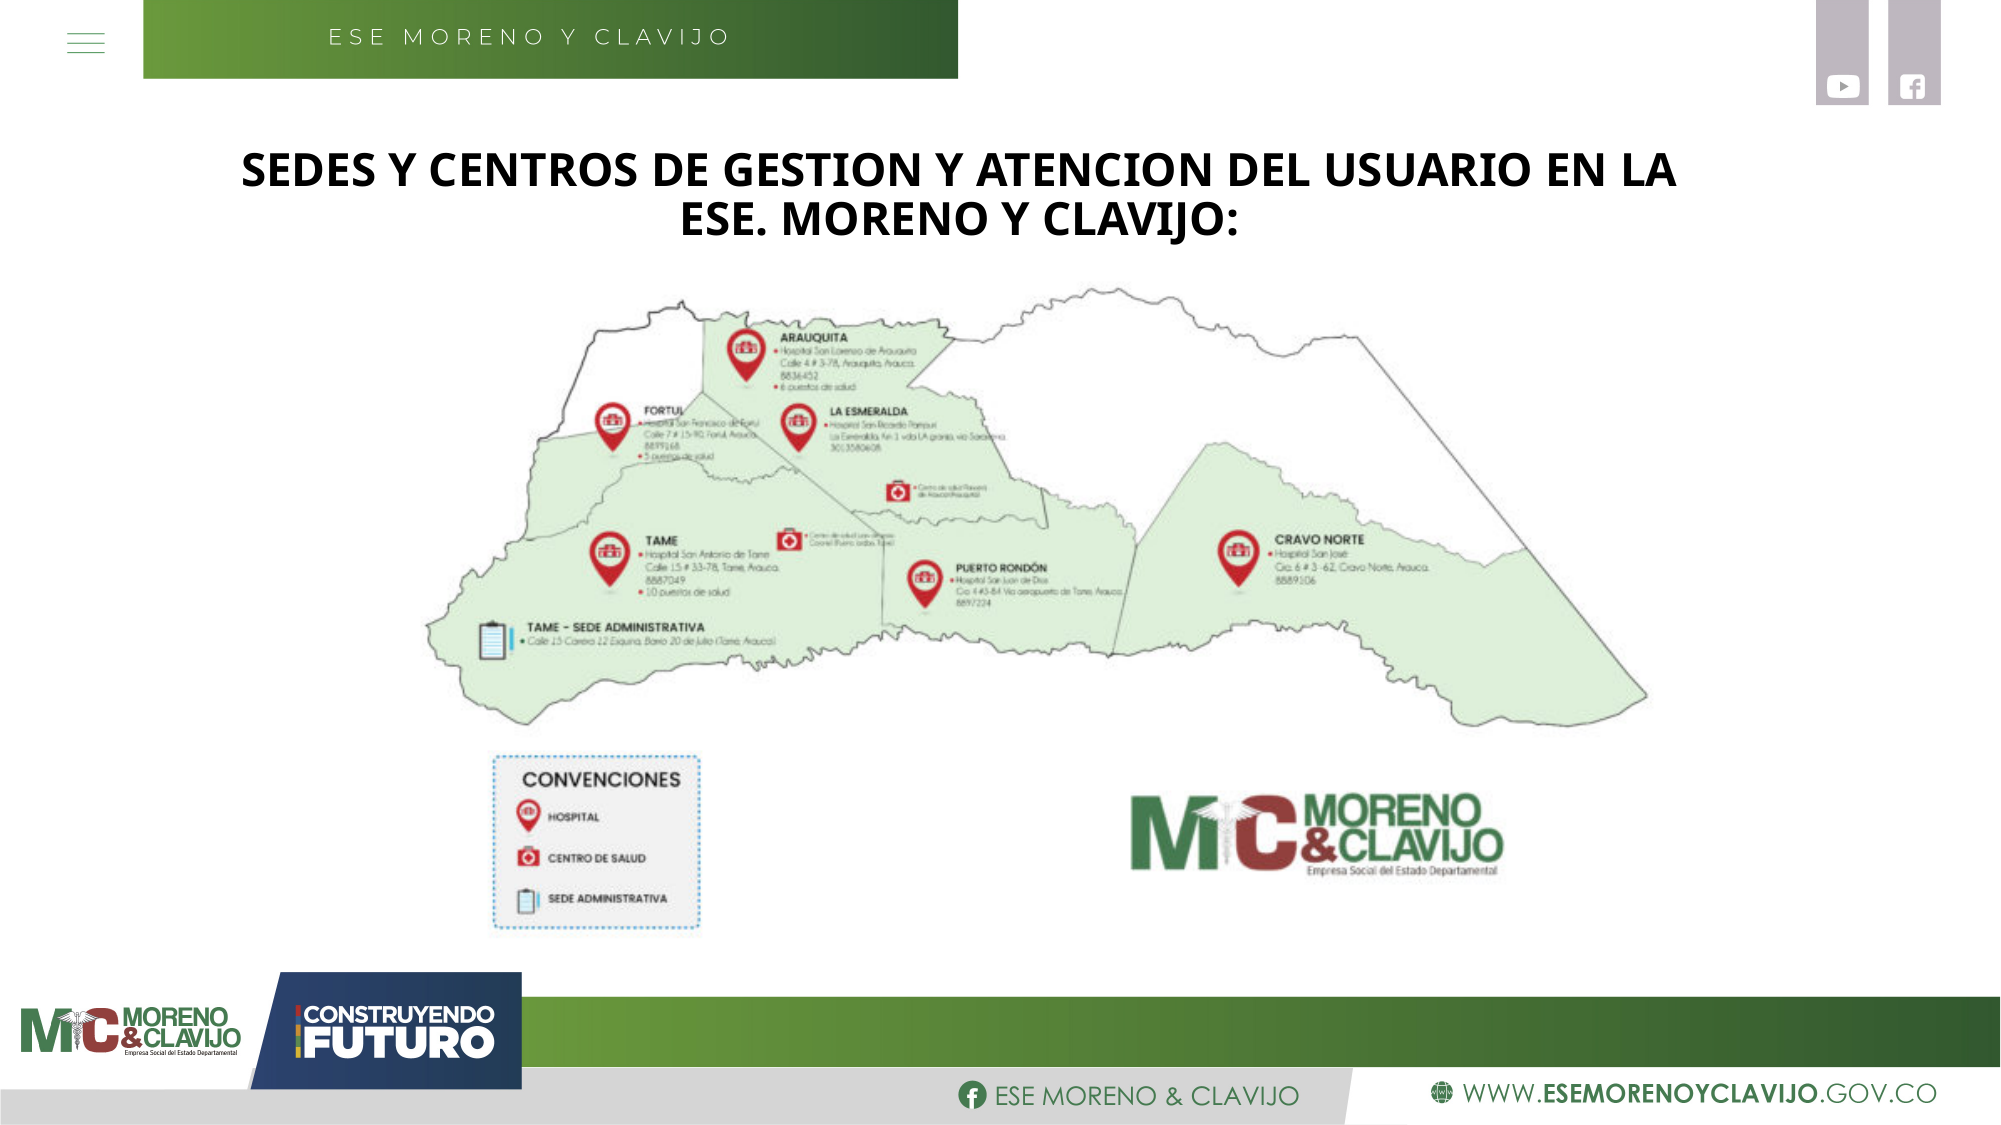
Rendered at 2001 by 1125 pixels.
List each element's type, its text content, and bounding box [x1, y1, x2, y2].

picture [0, 0, 2001, 1125]
title SEDES Y CENTROS DE GESTION Y ATENCION DEL USUARIO EN LA ESE. MORENO Y CLAVIJO: [52, 50, 1879, 254]
